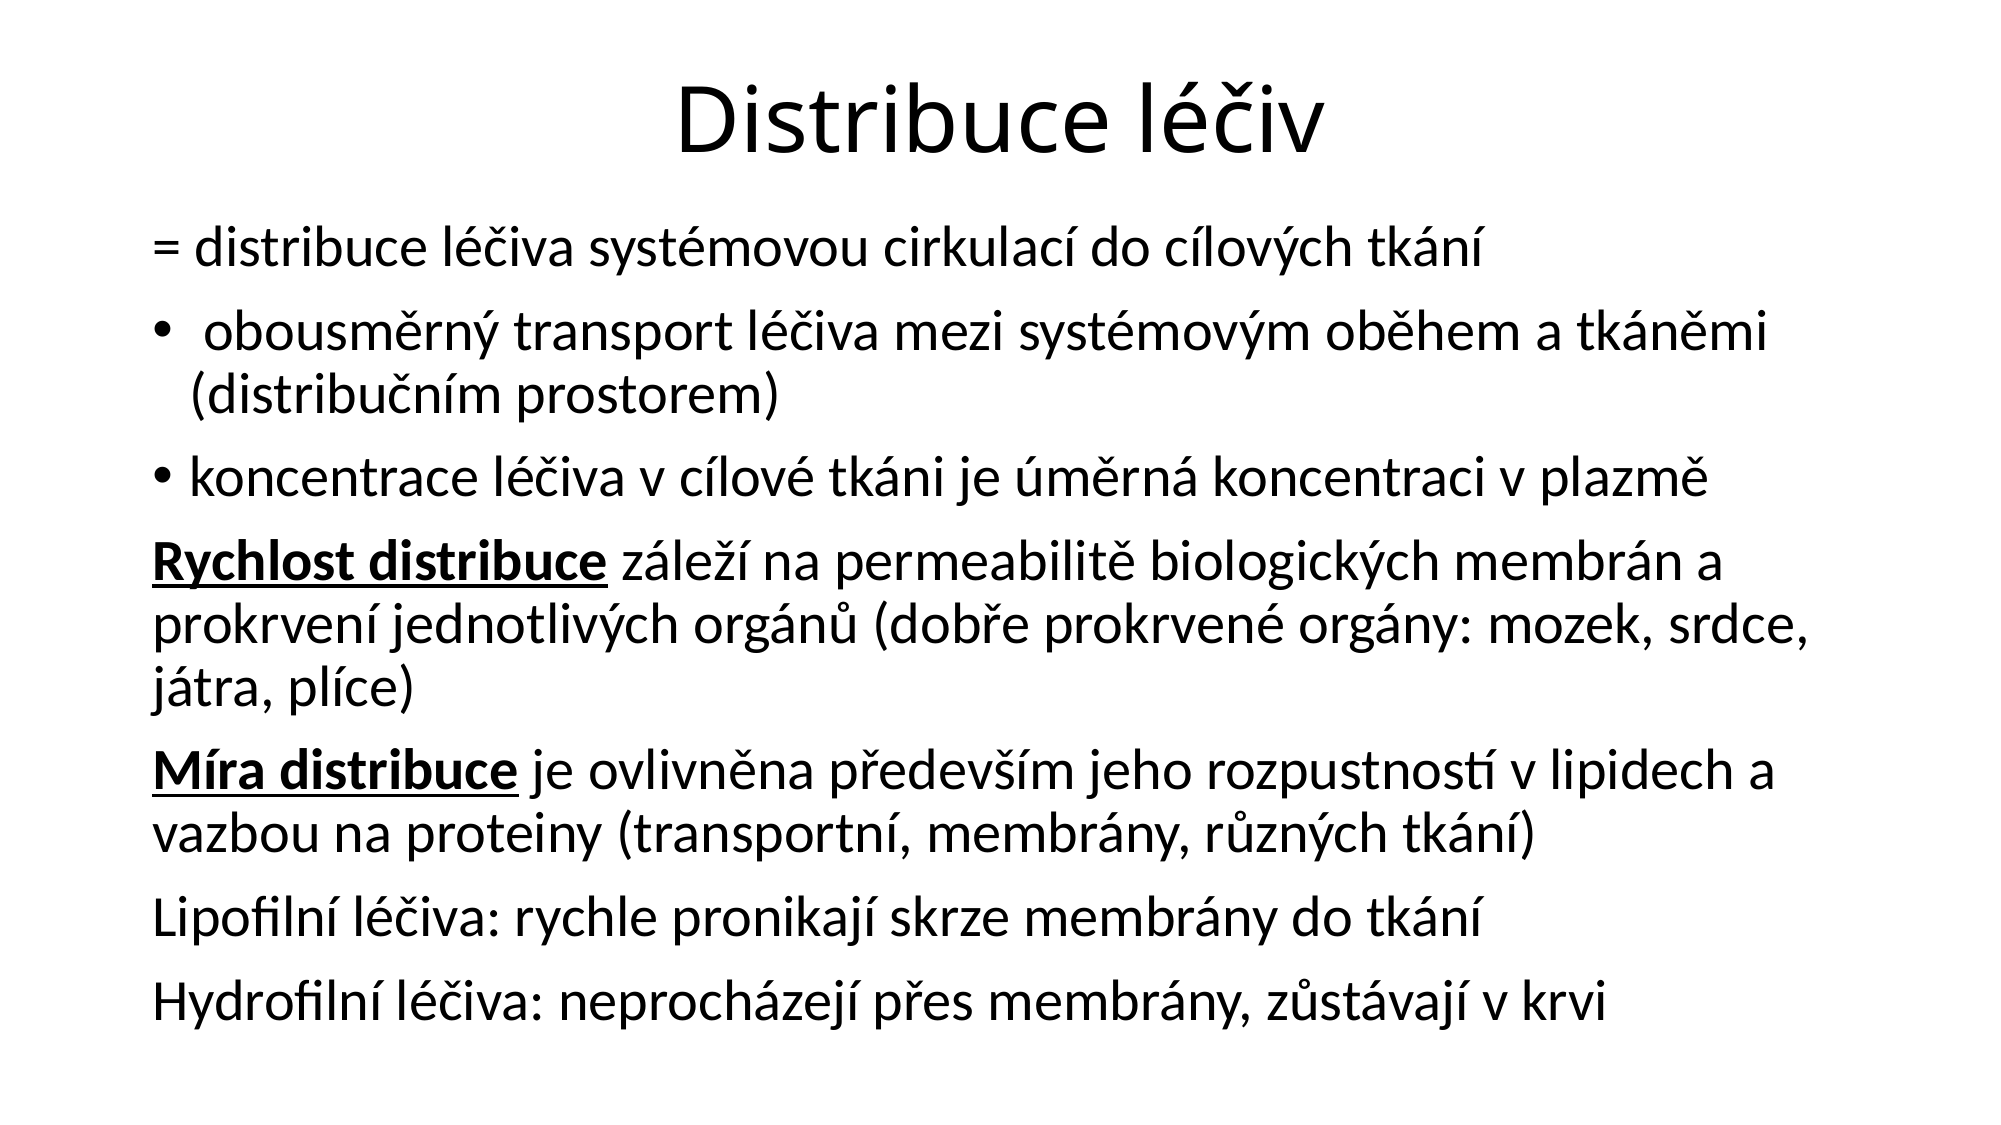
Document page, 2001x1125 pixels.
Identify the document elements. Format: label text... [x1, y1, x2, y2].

list = distribuce léčiva systémovou cirkulací do cílových tkání obousměrný transport léčiva mezi systémovým oběhem a tkáněmi (distribučním prostorem) koncentrace léčiva v cílové tkáni je úměrná koncentraci v plazmě Rychlost distribuce záleží na permeabilitě biologických membrán a prokrvení jednotlivých orgánů (dobře prokrvené orgány: mozek, srdce, játra, plíce) Míra distribuce je ovlivněna především jeho rozpustností v lipidech a vazbou na proteiny (transportní, membrány, různých tkání) Lipofilní léčiva: rychle pronikají skrze membrány do tkání Hydrofilní léčiva: neprocházejí přes membrány, zůstávají v krvi [137, 208, 1863, 1088]
title Distribuce léčiv [137, 59, 1863, 185]
